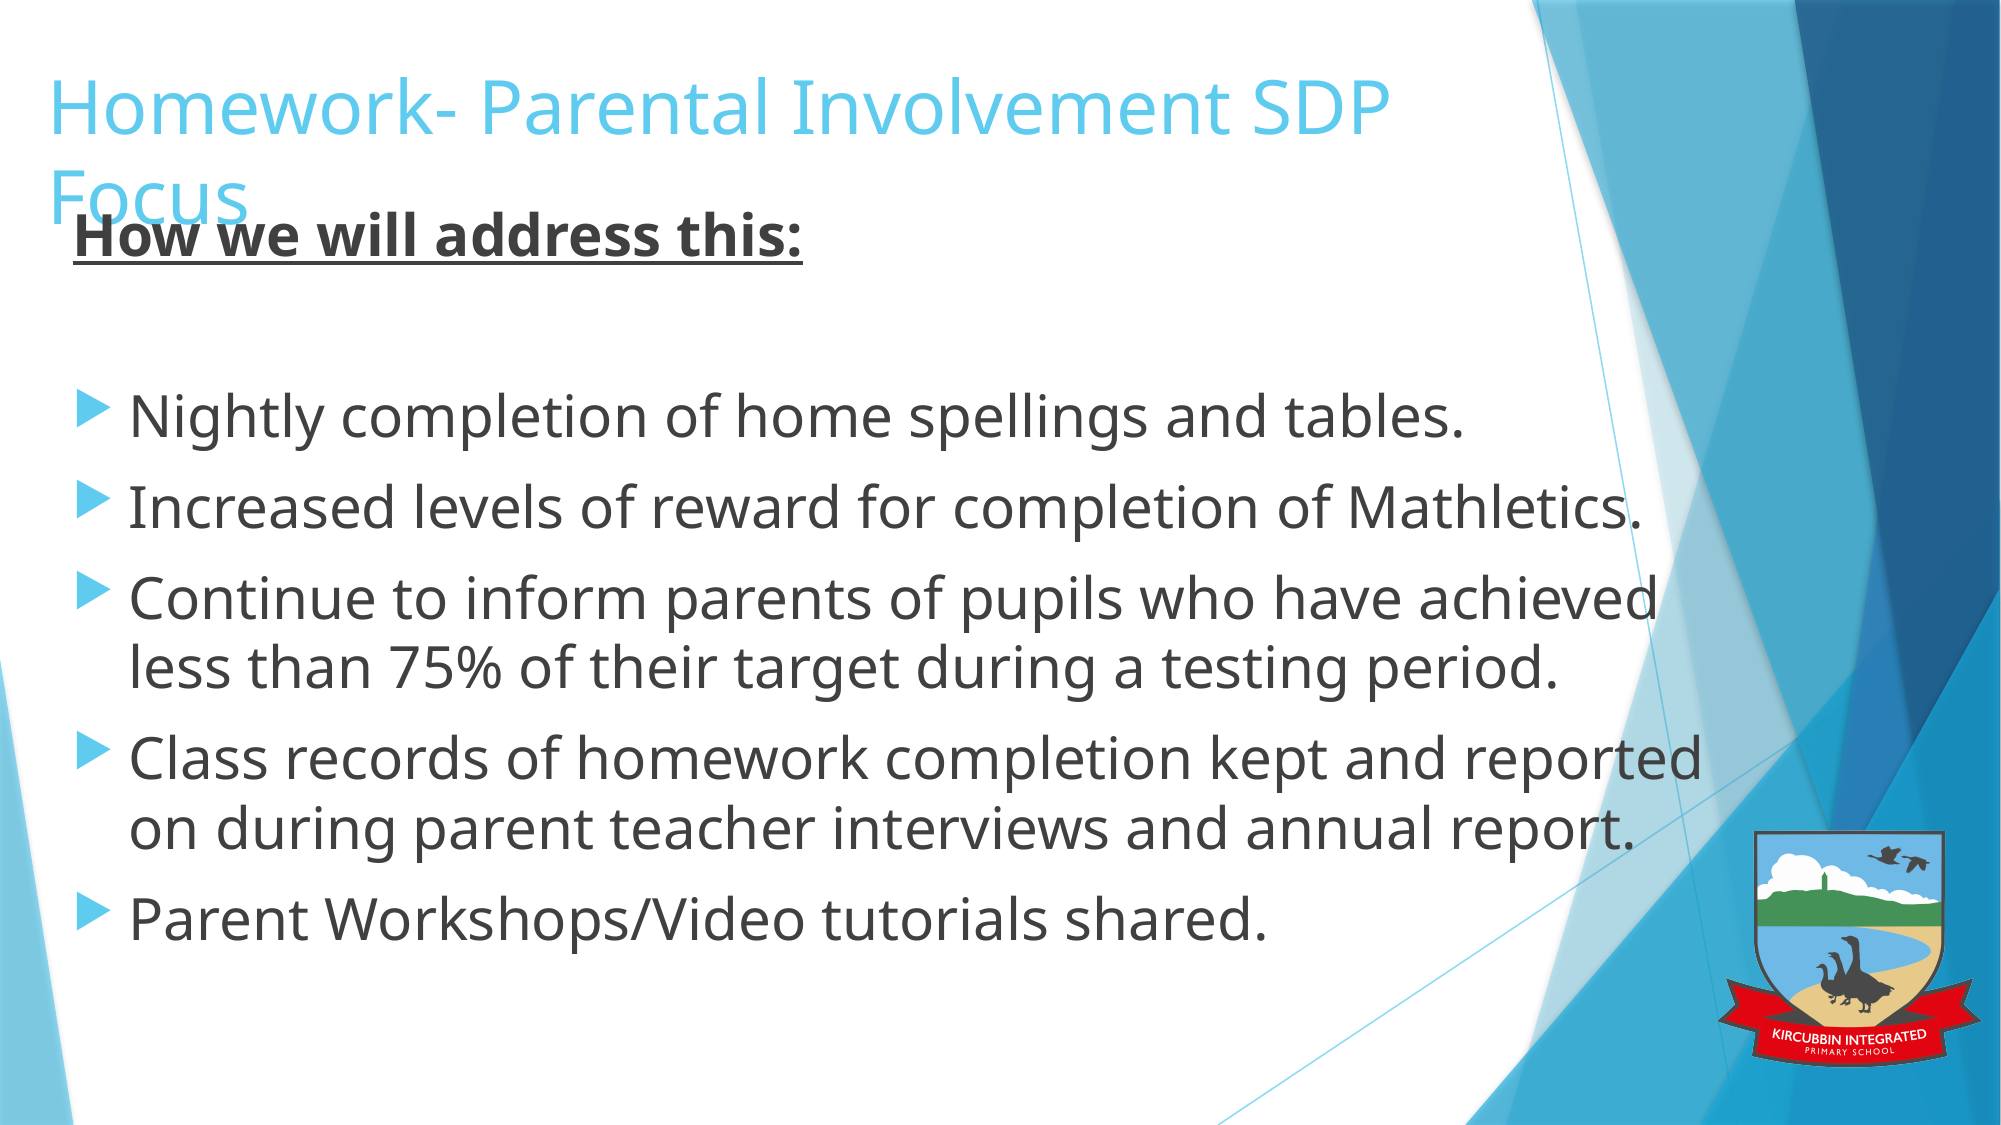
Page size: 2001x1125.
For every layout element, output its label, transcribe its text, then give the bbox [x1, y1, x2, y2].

title Homework- Parental Involvement SDP Focus [32, 51, 1596, 269]
picture [1673, 773, 2000, 1125]
text_box How we will address this: Nightly completion of home spellings and tables. Increased levels of reward for completion of Mathletics. Continue to inform parents of pupils who have achieved less than 75% of their target during a testing period. Class records of homework completion kept and reported on during parent teacher interviews and annual report. Parent Workshops/Video tutorials shared. [57, 190, 1739, 1015]
